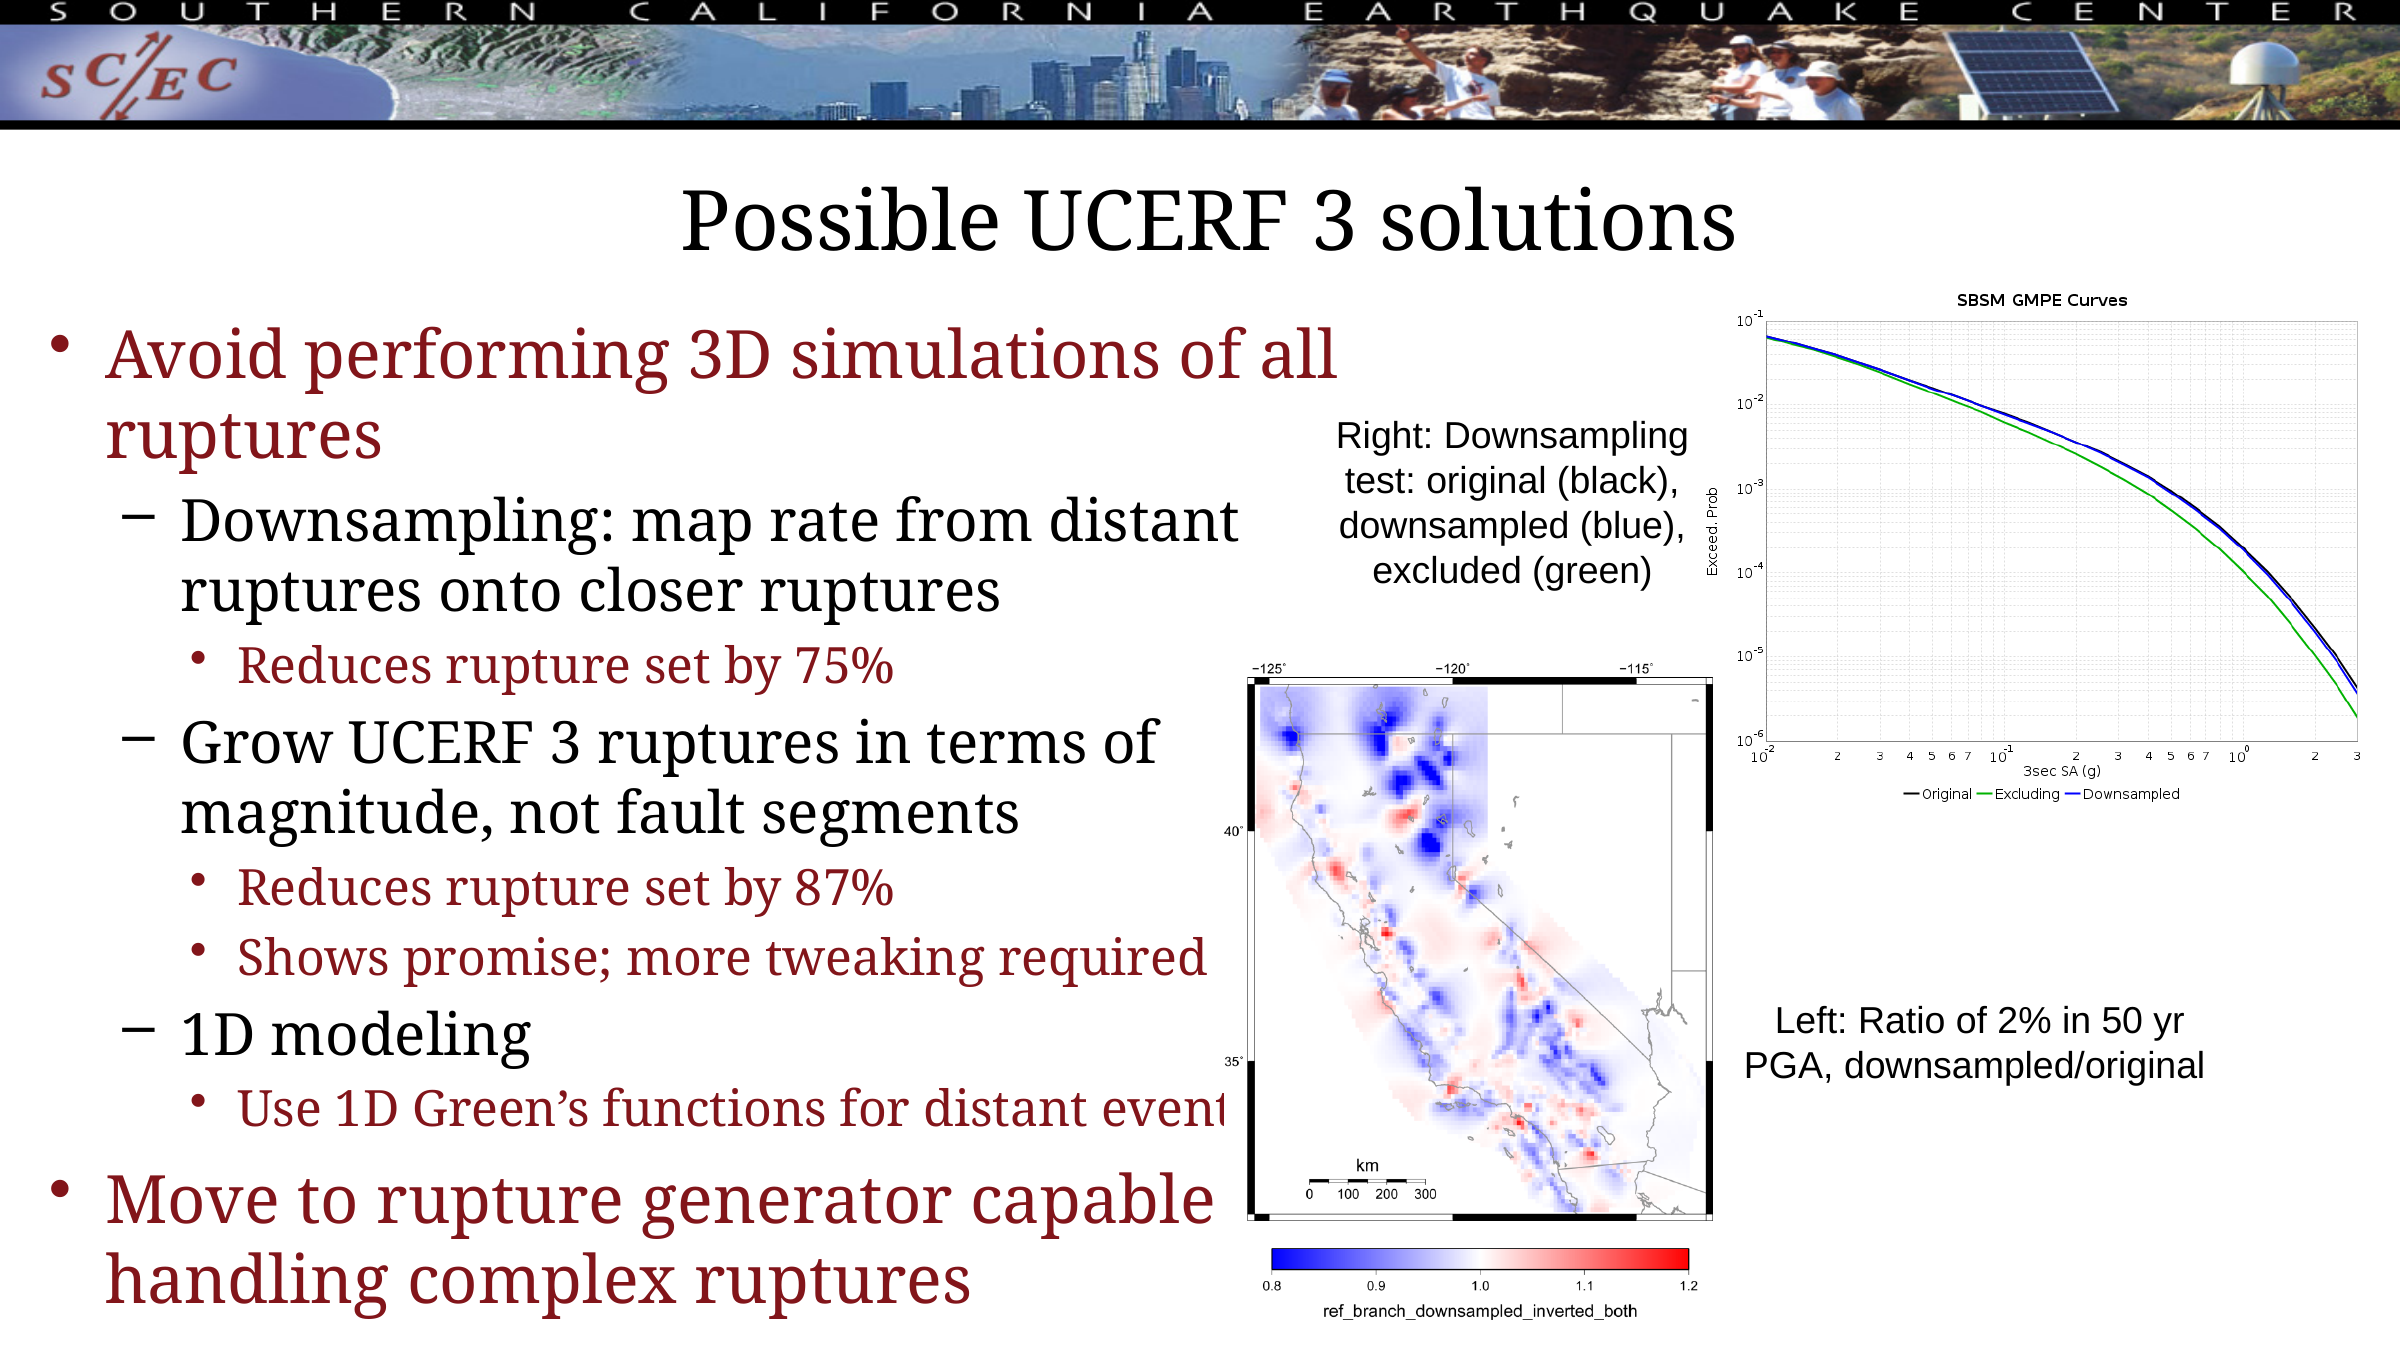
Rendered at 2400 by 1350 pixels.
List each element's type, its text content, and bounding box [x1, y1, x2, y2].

picture [1224, 290, 2383, 1320]
text_box Right: Downsampling test: original (black), downsampled (blue), excluded (green) [1299, 403, 1694, 599]
list Avoid performing 3D simulations of all ruptures Downsampling: map rate from distant ruptures onto closer ruptures Reduces rupture set by 75% Grow UCERF 3 ruptures in terms of magnitude, not fault segments Reduces rupture set by 87% Shows promise; more tweaking required 1D modeling Use 1D Green’s functions for distant events Move to rupture generator capable of handling complex ruptures [24, 300, 1375, 1350]
text_box Left: Ratio of 2% in 50 yr PGA, downsampled/original [1724, 988, 2235, 1094]
title Possible UCERF 3 solutions [39, 137, 2380, 298]
picture [0, 0, 2400, 120]
